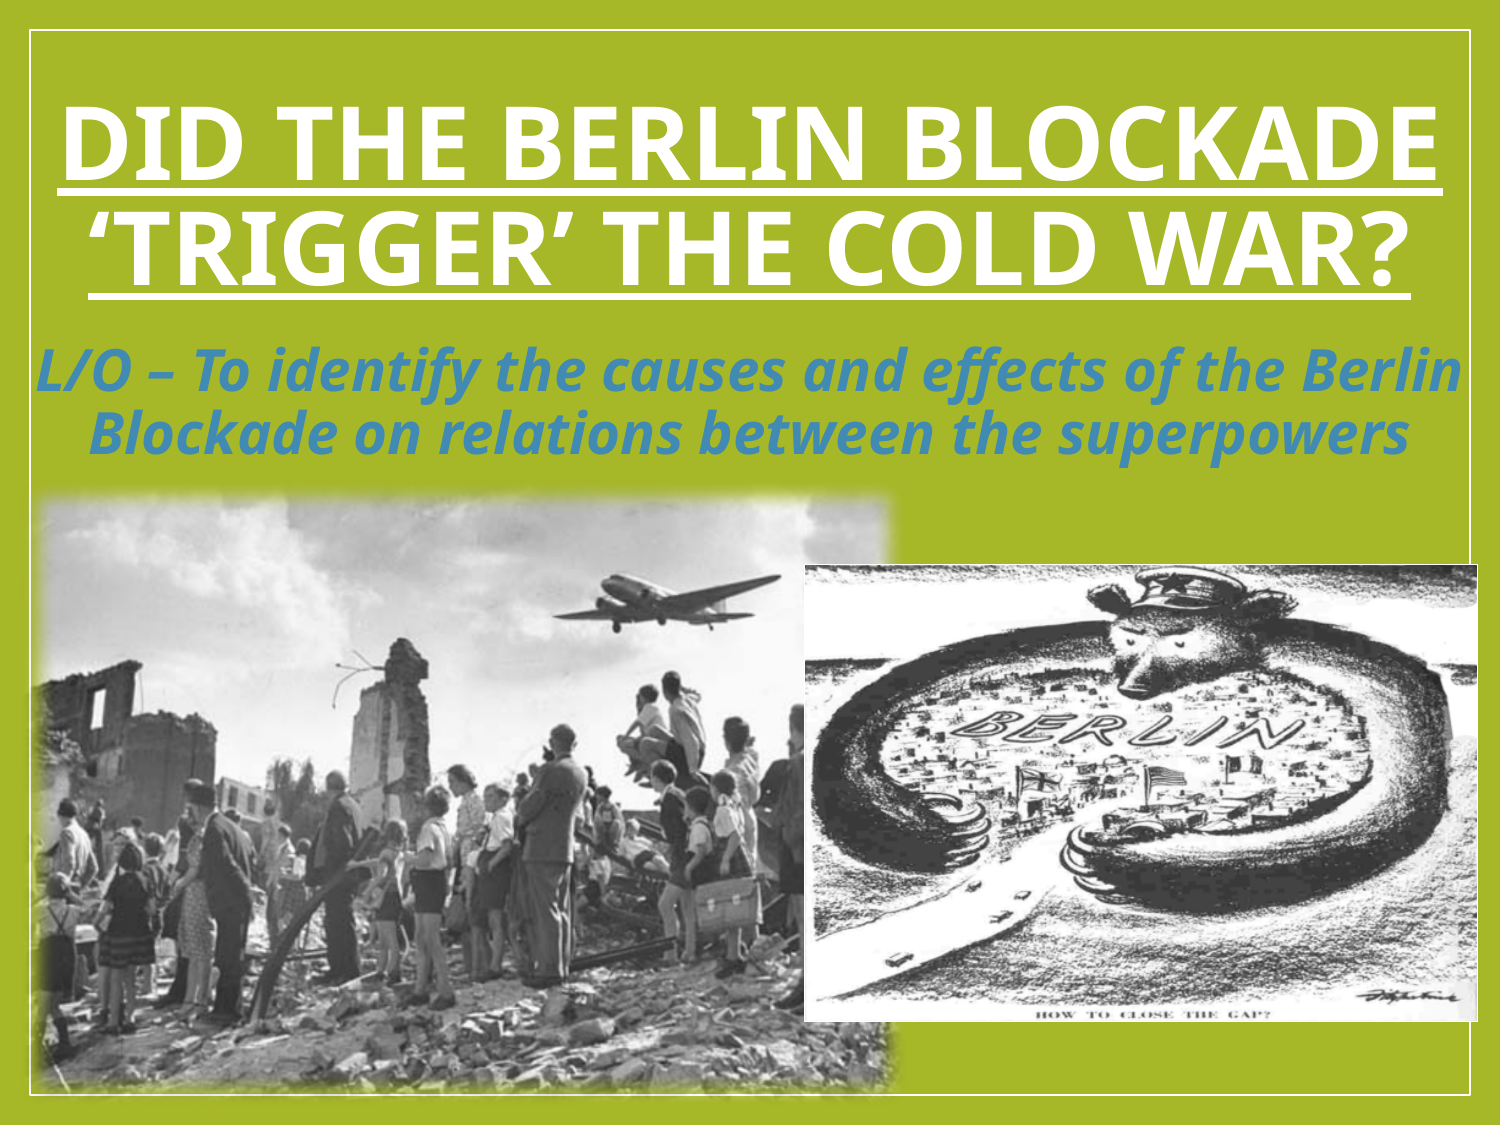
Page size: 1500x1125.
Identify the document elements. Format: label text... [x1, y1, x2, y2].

subtitle L/O – To identify the causes and effects of the Berlin Blockade on relations between the superpowers [0, 333, 1500, 473]
picture [21, 479, 1479, 1107]
title Did the Berlin Blockade ‘trigger’ the Cold War? [0, 0, 1500, 314]
